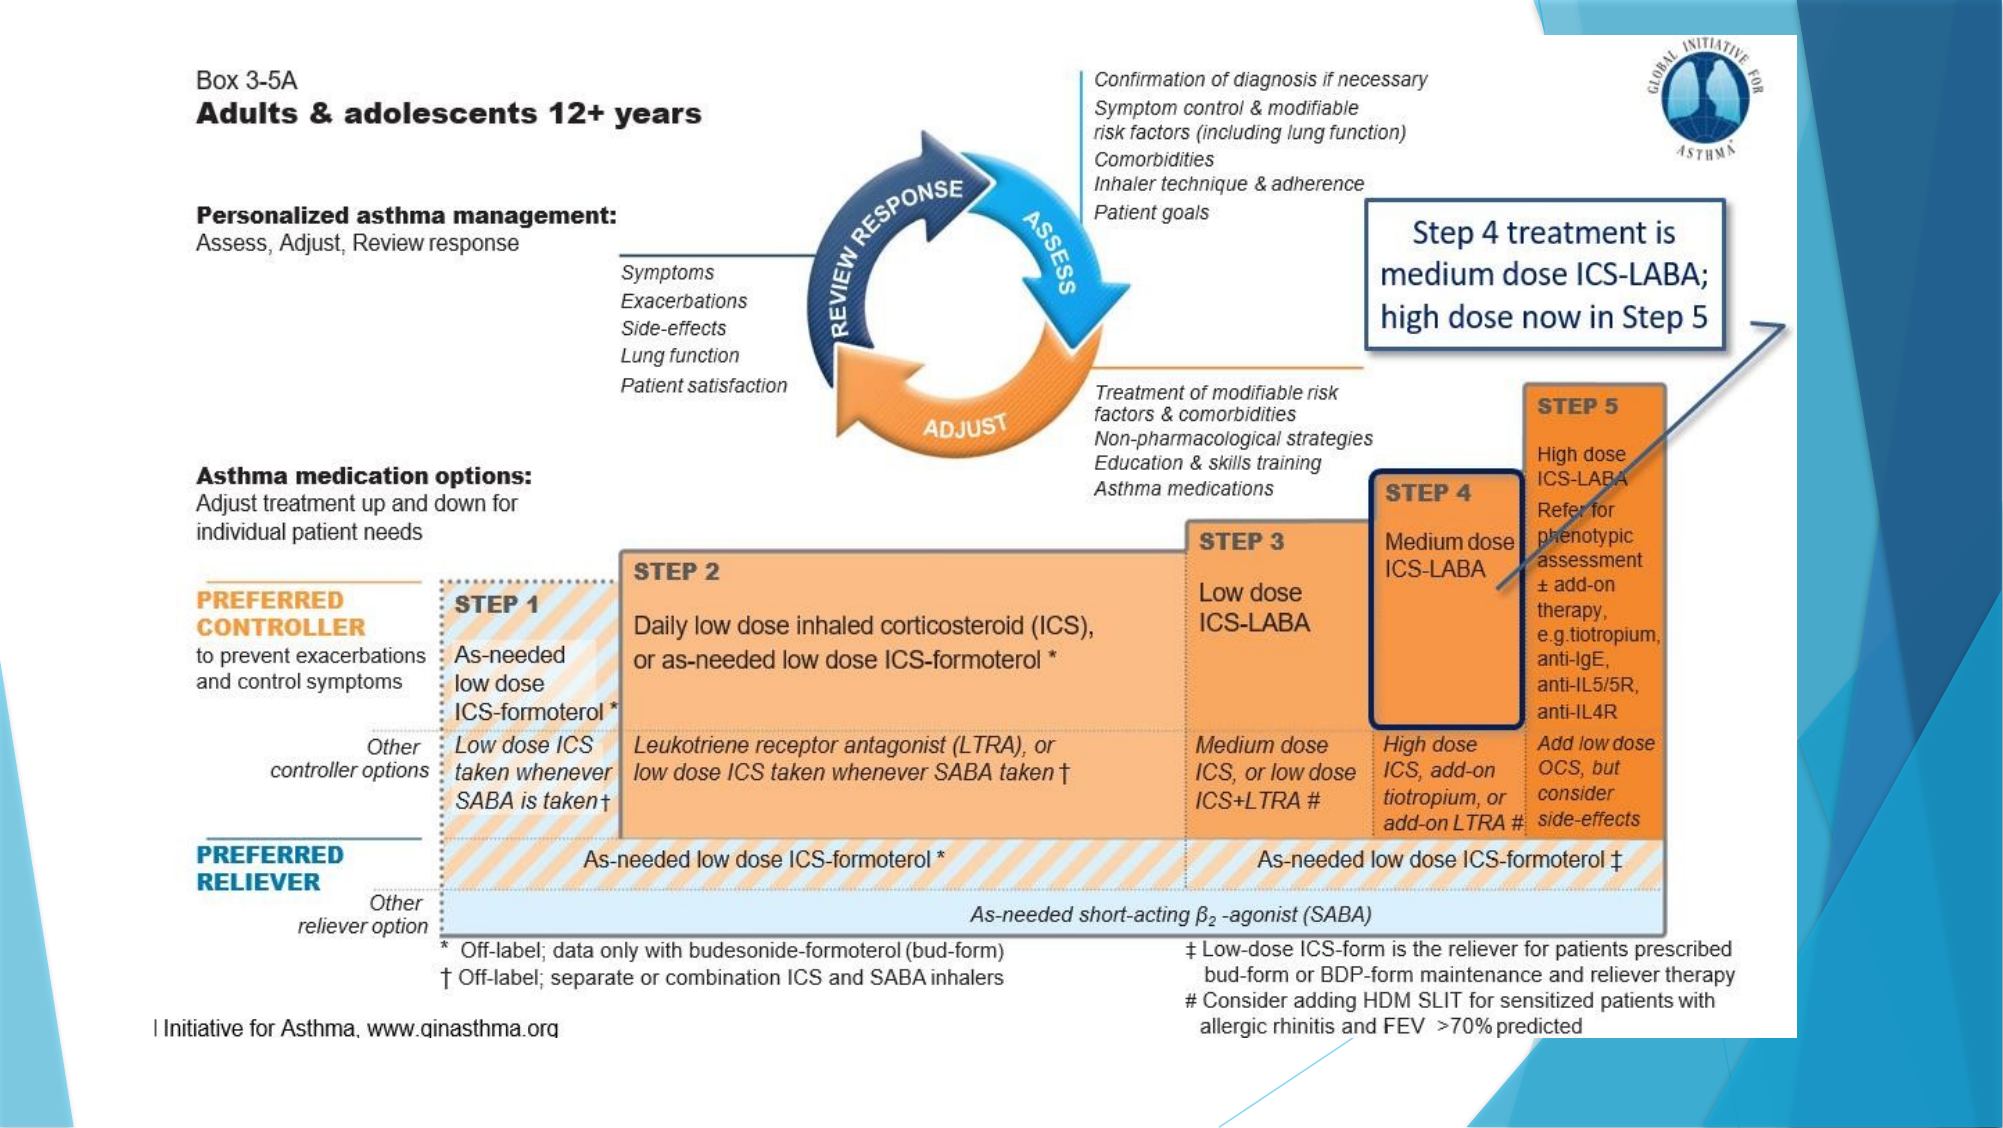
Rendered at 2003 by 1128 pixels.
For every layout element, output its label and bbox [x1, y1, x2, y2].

text_box [154, 35, 1797, 1038]
